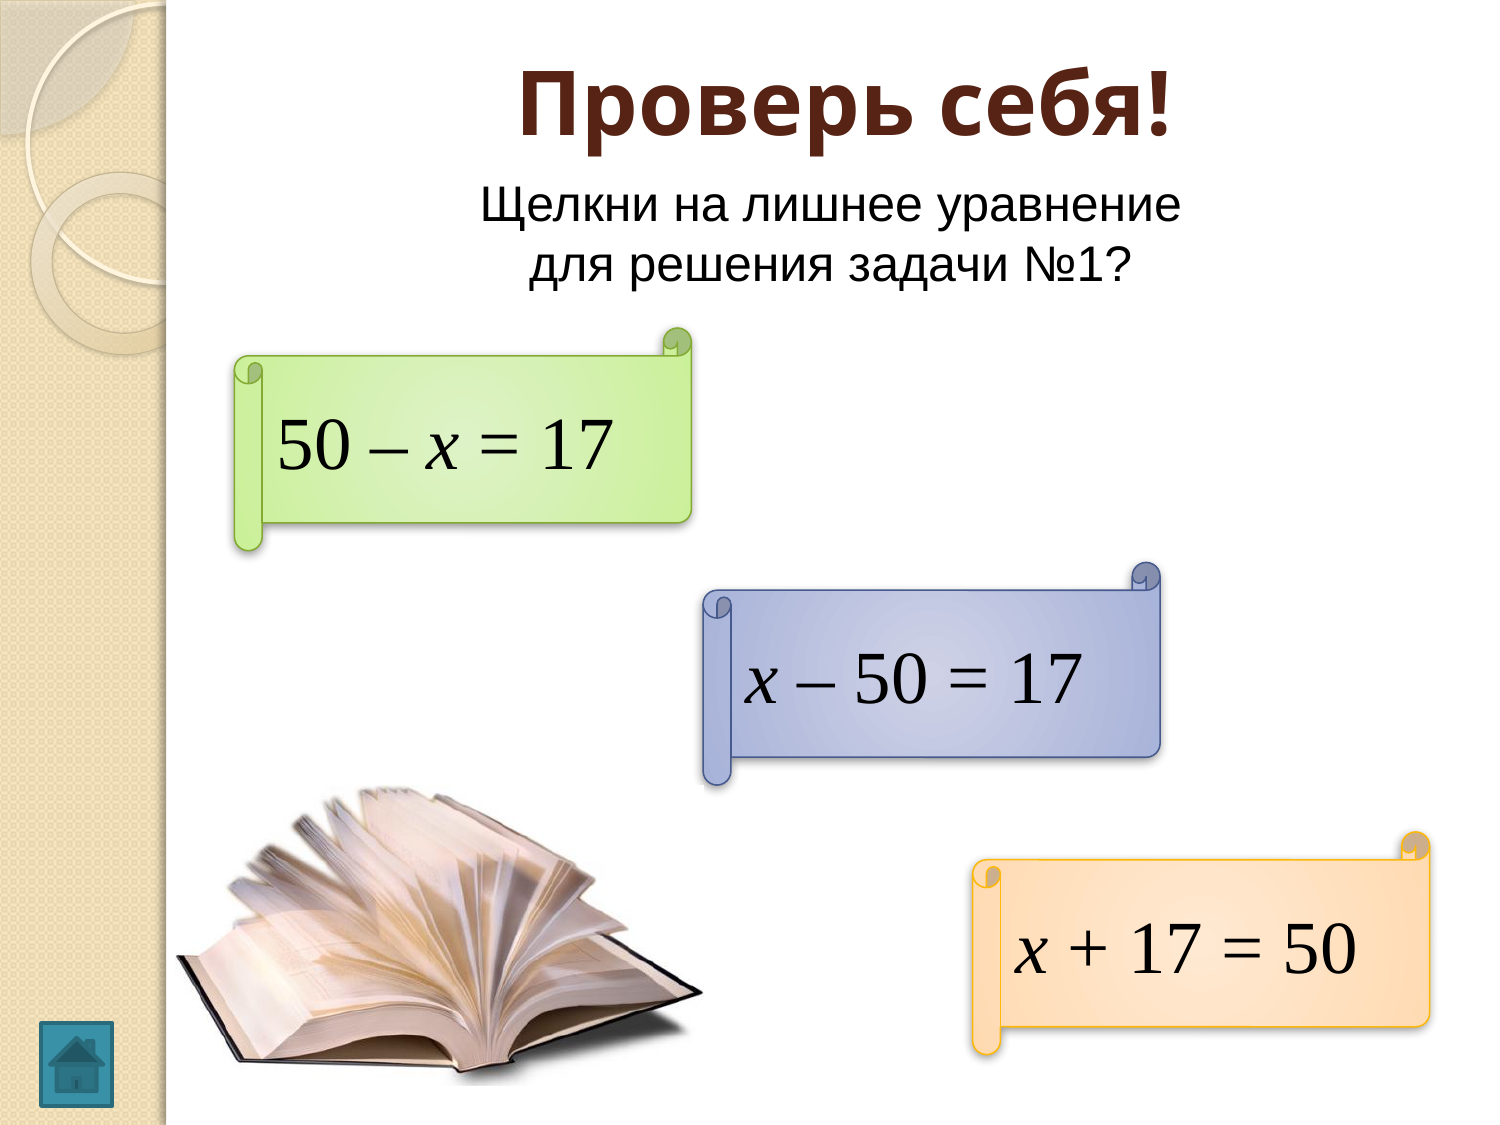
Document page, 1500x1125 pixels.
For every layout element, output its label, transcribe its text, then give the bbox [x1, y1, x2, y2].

text_box 50 – х = 17 [233, 327, 693, 552]
title Проверь себя! [222, 35, 1465, 163]
text_box Щелкни на лишнее уравнение для решения задачи №1? [175, 163, 1500, 299]
picture [175, 784, 704, 1086]
text_box х + 17 = 50 [971, 831, 1431, 1056]
text_box [39, 1021, 114, 1108]
text_box х – 50 = 17 [702, 561, 1161, 786]
